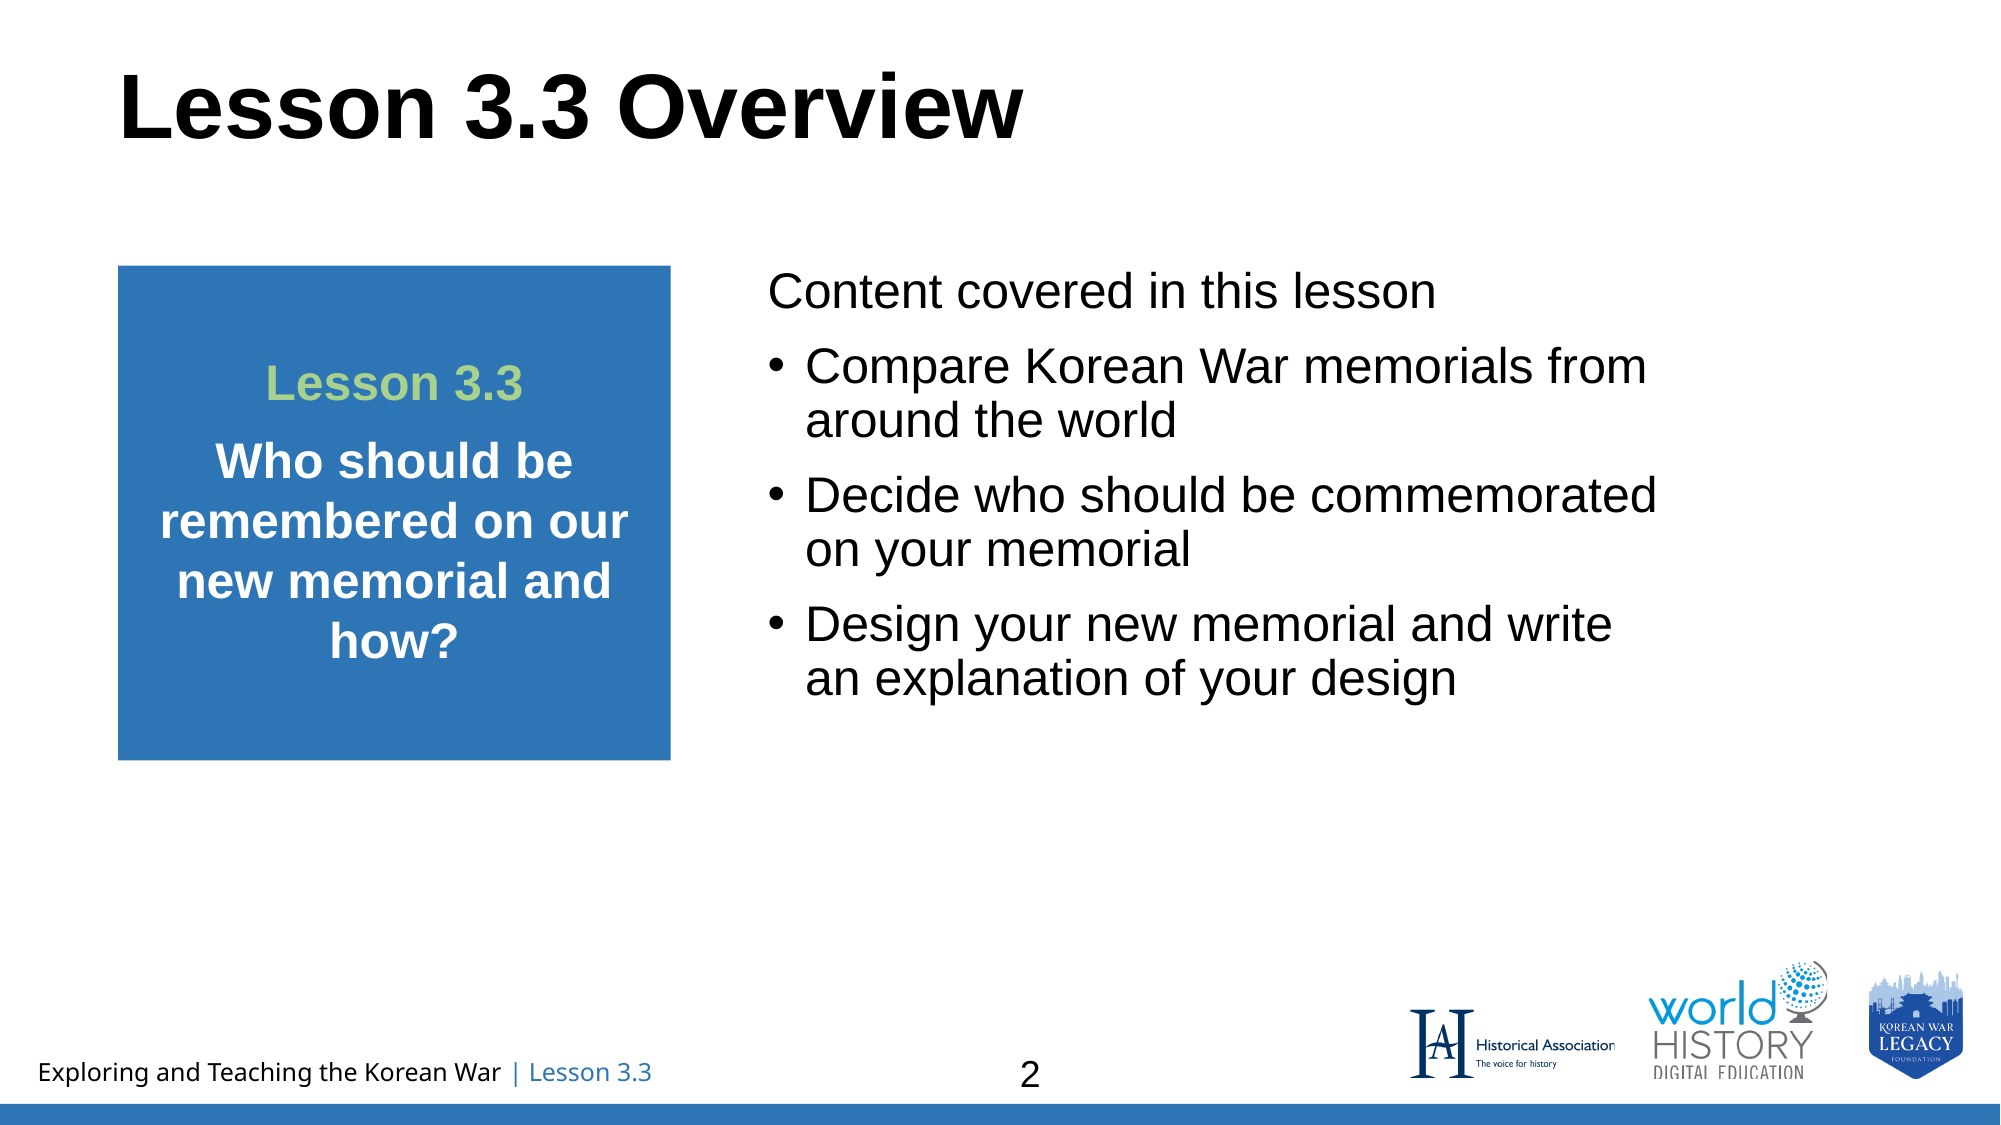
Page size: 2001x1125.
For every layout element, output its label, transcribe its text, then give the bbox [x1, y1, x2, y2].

text_box Lesson 3.3 Who should be remembered on our new memorial and how? [118, 265, 671, 761]
text_box Content covered in this lesson Compare Korean War memorials from around the world Decide who should be commemorated on your memorial Design your new memorial and write an explanation of your design [767, 265, 1683, 894]
picture [1869, 965, 1963, 1079]
title Lesson 3.3 Overview [118, 59, 1521, 213]
slide_number 2 [649, 1042, 1411, 1103]
